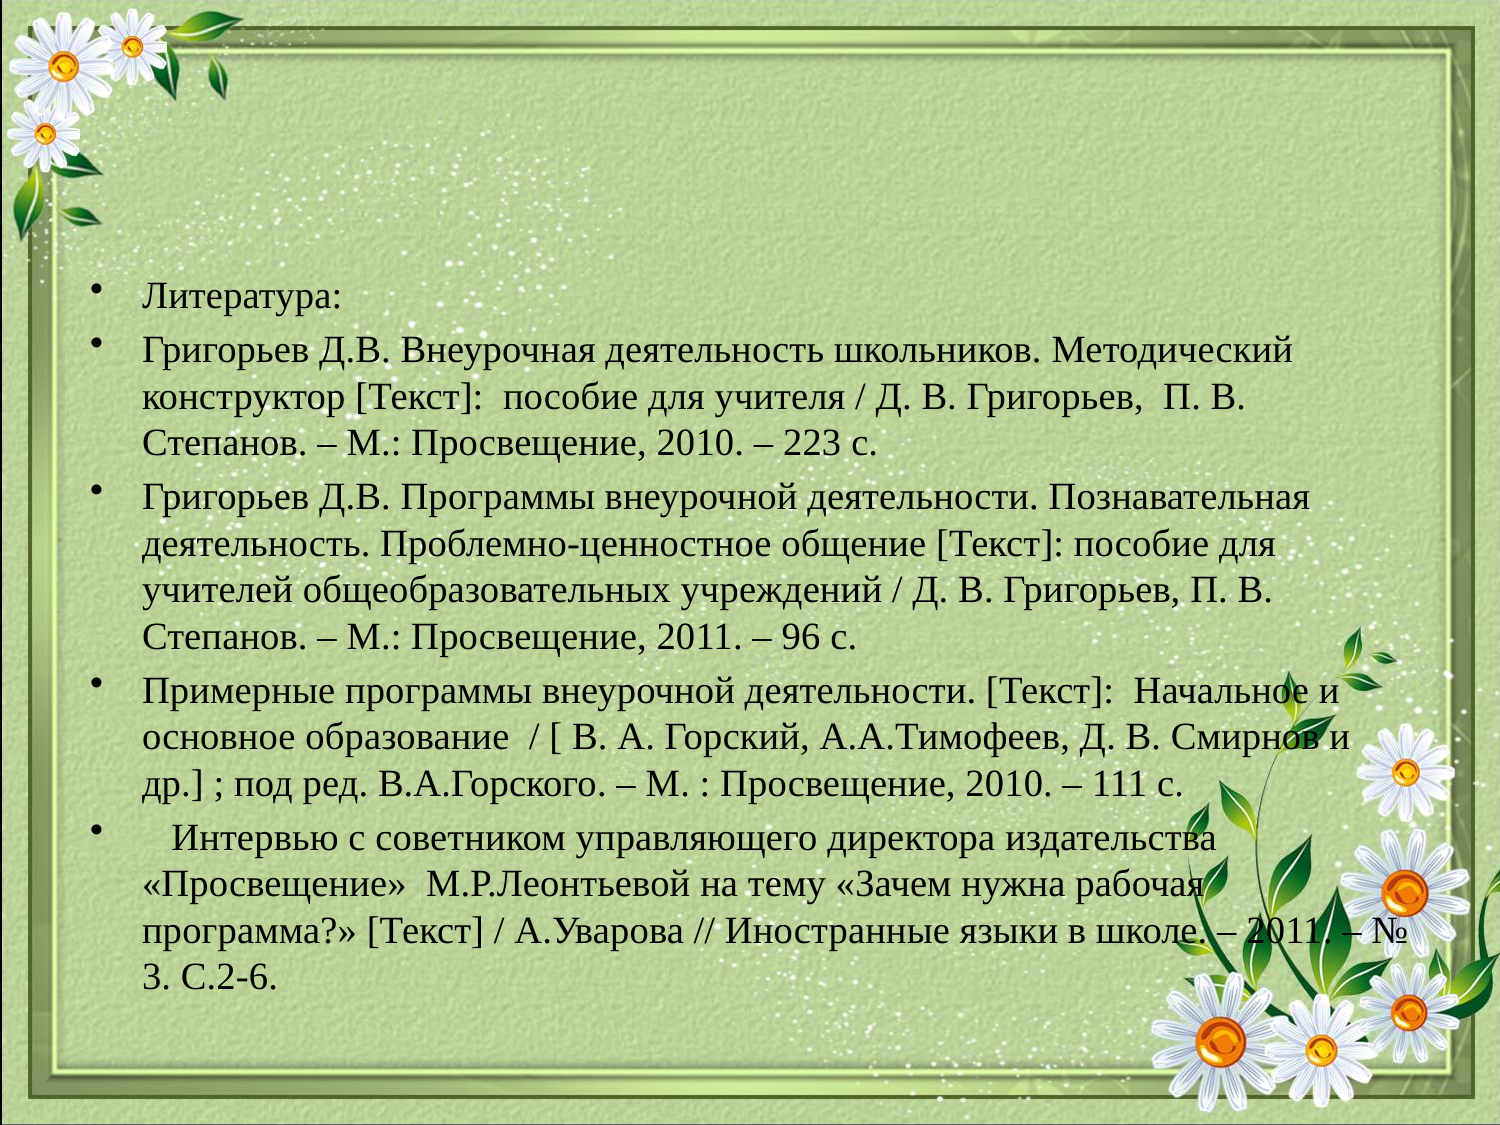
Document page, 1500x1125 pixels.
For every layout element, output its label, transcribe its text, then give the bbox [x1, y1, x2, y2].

picture [0, 0, 1500, 1125]
list Литература: Григорьев Д.В. Внеурочная деятельность школьников. Методический конструктор [Текст]: пособие для учителя / Д. В. Григорьев, П. В. Степанов. – М.: Просвещение, 2010. – 223 с. Григорьев Д.В. Программы внеурочной деятельности. Познавательная деятельность. Проблемно-ценностное общение [Текст]: пособие для учителей общеобразовательных учреждений / Д. В. Григорьев, П. В. Степанов. – М.: Просвещение, 2011. – 96 с. Примерные программы внеурочной деятельности. [Текст]: Начальное и основное образование / [ В. А. Горский, А.А.Тимофеев, Д. В. Смирнов и др.] ; под ред. В.А.Горского. – М. : Просвещение, 2010. – 111 с. Интервью с советником управляющего директора издательства «Просвещение» М.Р.Леонтьевой на тему «Зачем нужна рабочая программа?» [Текст] / А.Уварова // Иностранные языки в школе. – 2011. – № 3. С.2-6. [74, 262, 1426, 1006]
